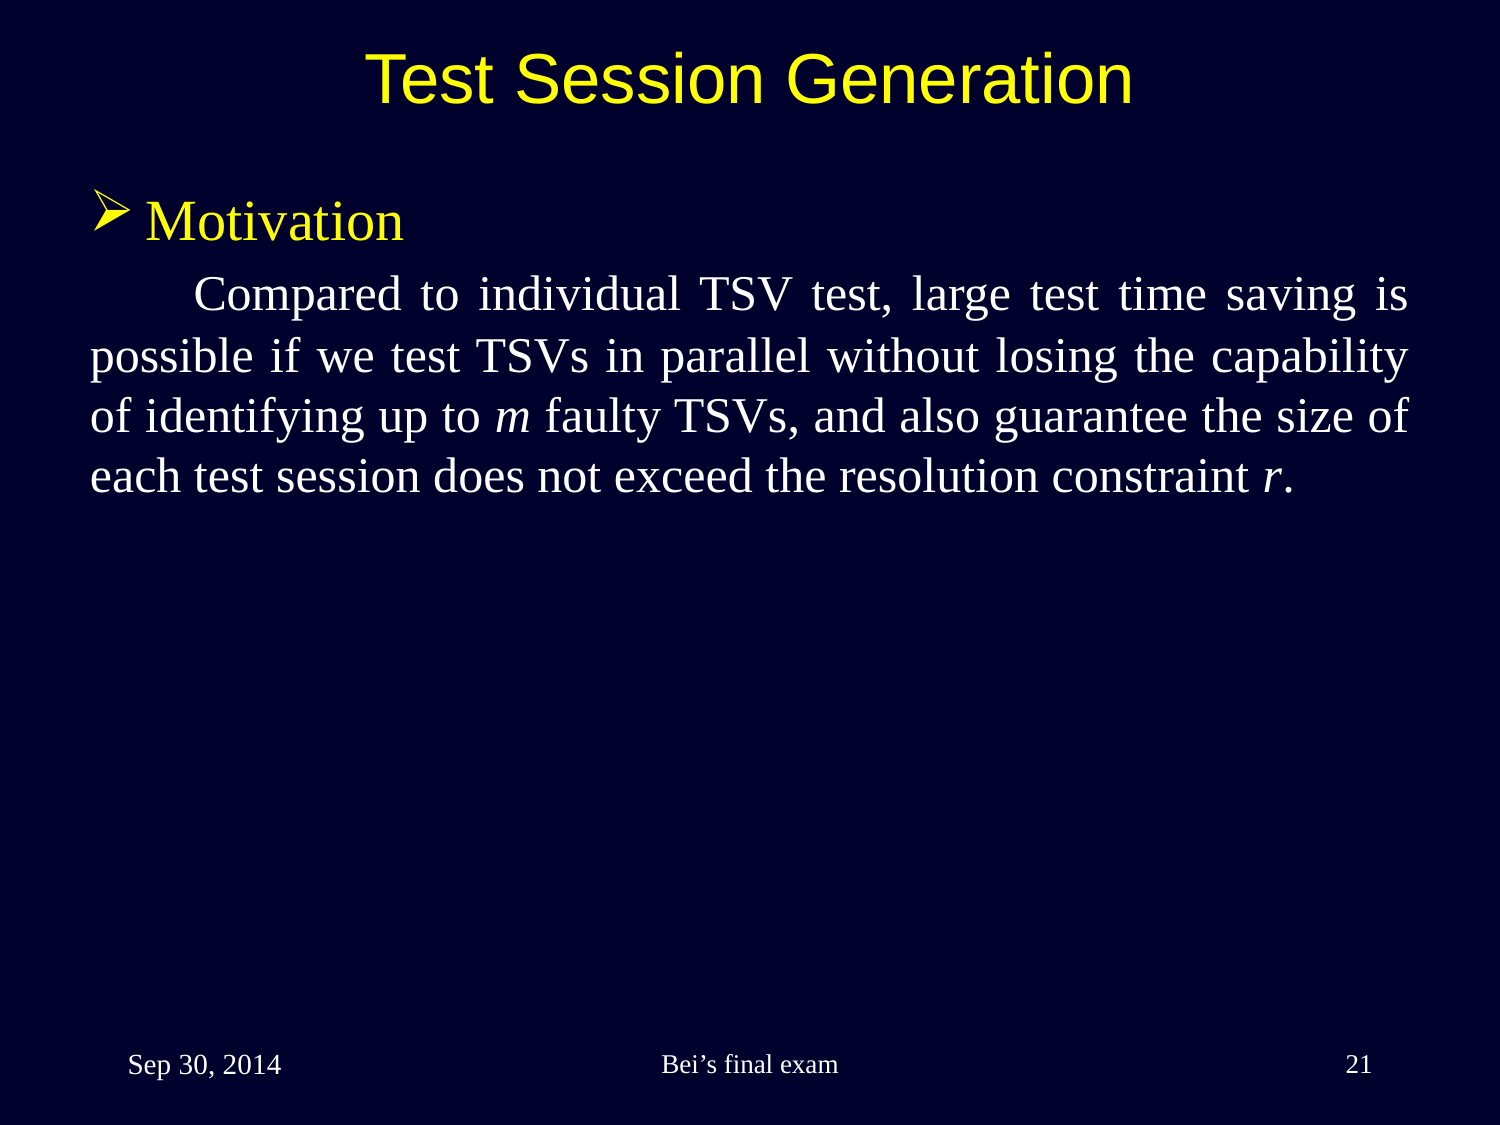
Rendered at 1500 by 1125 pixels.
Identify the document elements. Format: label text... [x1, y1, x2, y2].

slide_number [112, 1024, 426, 1101]
text_box Test Session Generation [74, 24, 1425, 174]
slide_number 21 [1074, 1024, 1388, 1101]
footer Bei’s final exam [512, 1024, 988, 1101]
text_box Motivation Compared to individual TSV test, large test time saving is possible if we test TSVs in parallel without losing the capability of identifying up to m faulty TSVs, and also guarantee the size of each test session does not exceed the resolution constraint r. [74, 174, 1425, 925]
